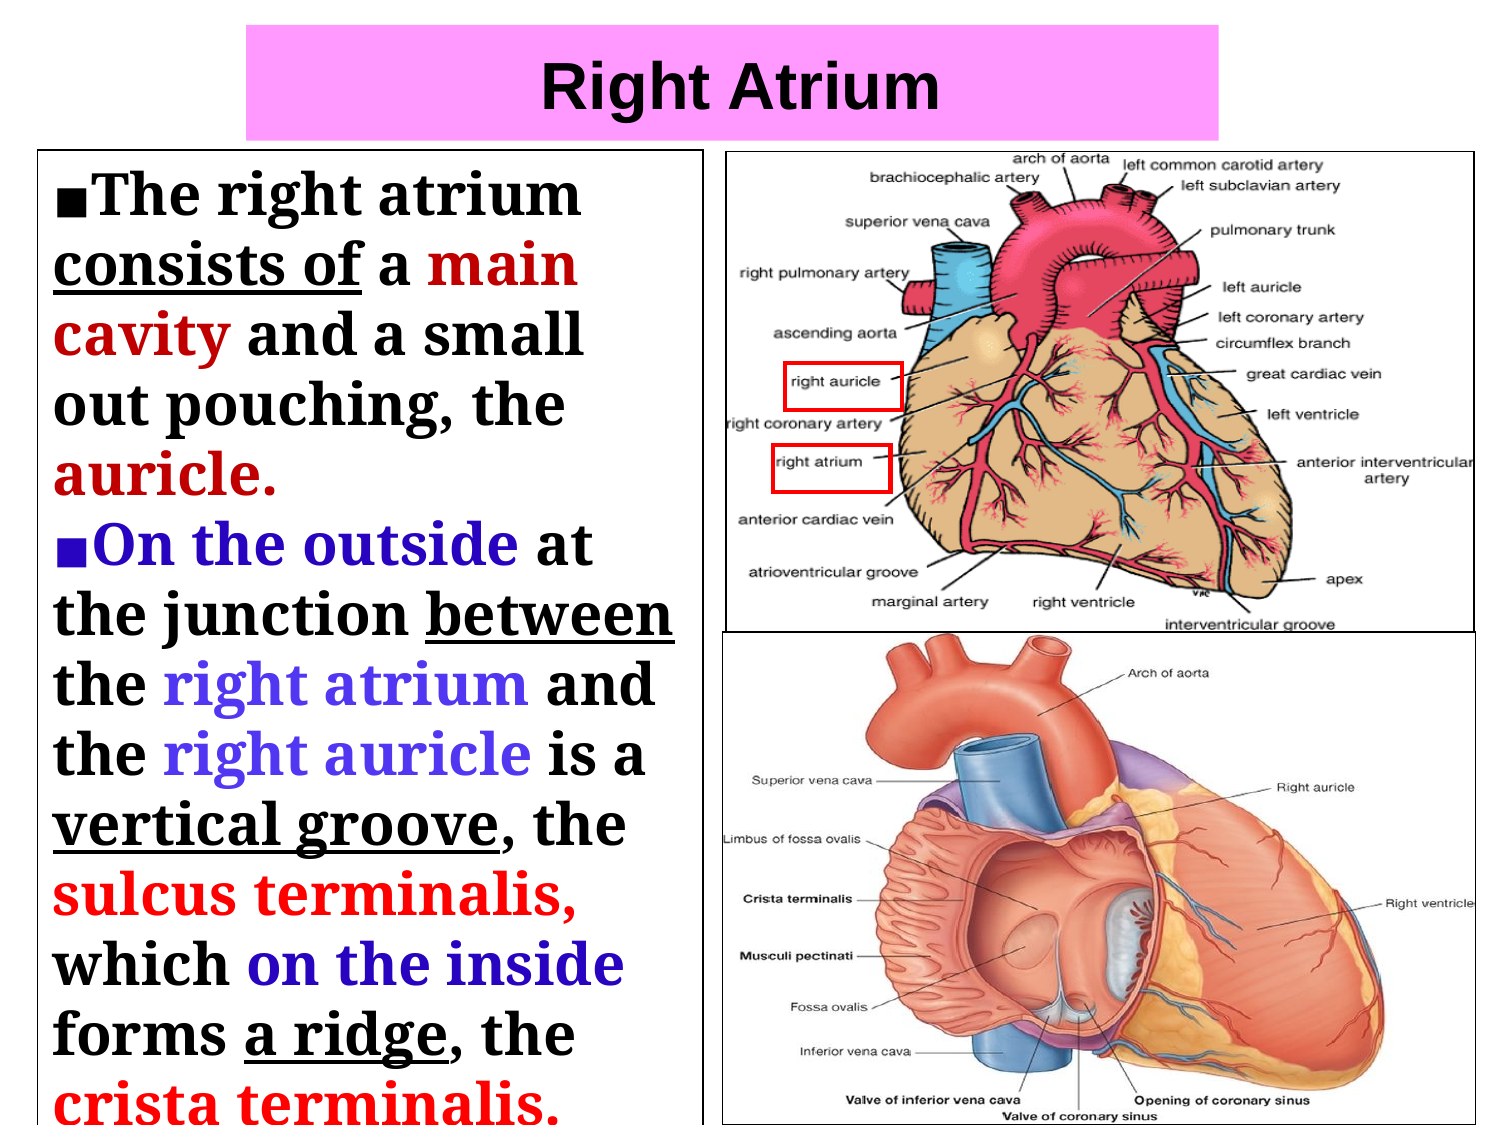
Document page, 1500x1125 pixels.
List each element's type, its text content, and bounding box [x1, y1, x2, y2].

picture [722, 152, 1475, 1125]
title Right Atrium [246, 24, 1219, 141]
text_box The right atrium consists of a main cavity and a small out pouching, the auricle. On the outside at the junction between the right atrium and the right auricle is a vertical groove, the sulcus terminalis, which on the inside forms a ridge, the crista terminalis. [37, 149, 704, 1125]
